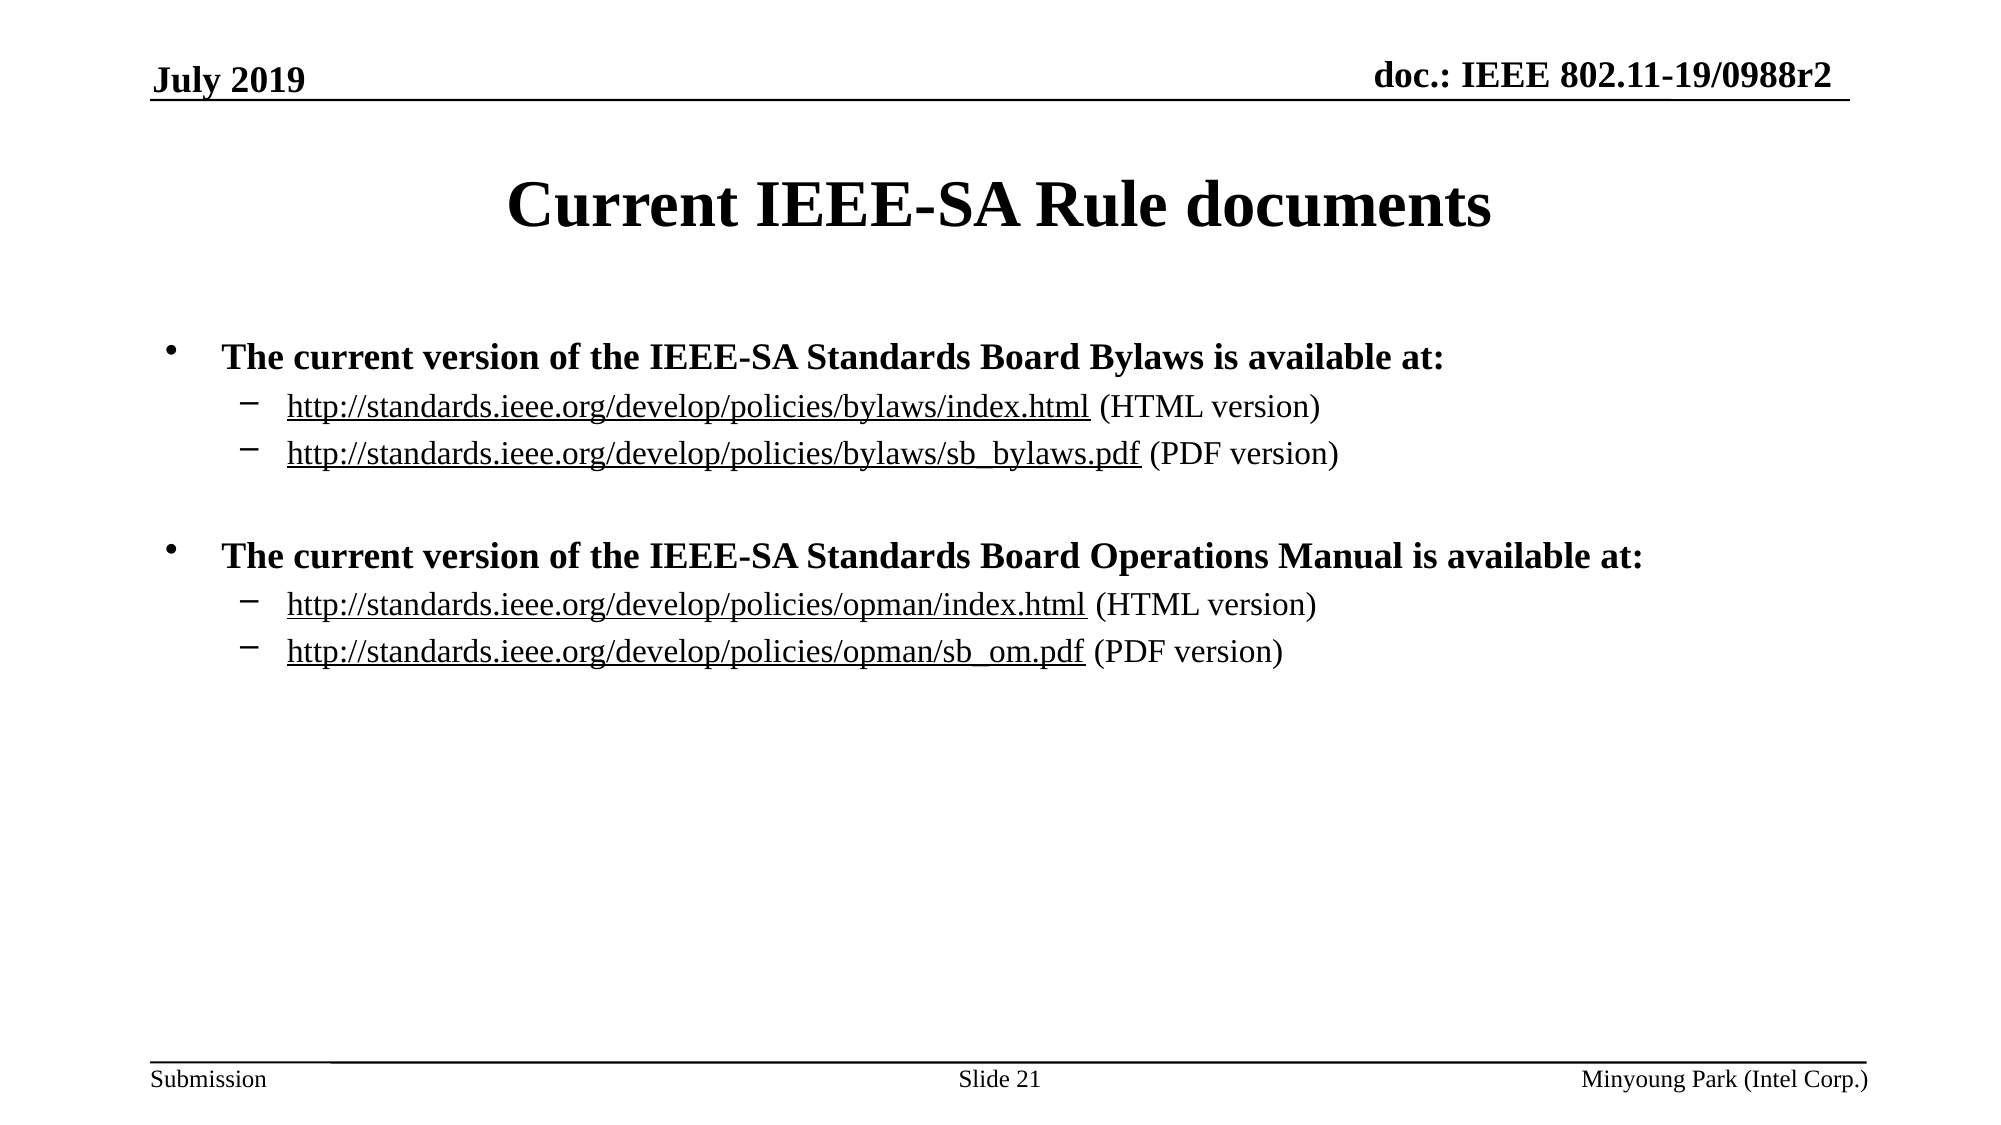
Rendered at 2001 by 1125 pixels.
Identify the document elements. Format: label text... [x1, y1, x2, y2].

slide_number Slide 21 [957, 1061, 1042, 1093]
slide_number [152, 54, 347, 101]
title Current IEEE-SA Rule documents [150, 112, 1850, 288]
footer Minyoung Park (Intel Corp.) [1266, 1061, 1869, 1093]
list The current version of the IEEE-SA Standards Board Bylaws is available at: http://standards.ieee.org/develop/policies/bylaws/index.html (HTML version) http://standards.ieee.org/develop/policies/bylaws/sb_bylaws.pdf (PDF version) The current version of the IEEE-SA Standards Board Operations Manual is available at: http://standards.ieee.org/develop/policies/opman/index.html (HTML version) http://standards.ieee.org/develop/policies/opman/sb_om.pdf (PDF version) [150, 324, 1850, 1000]
